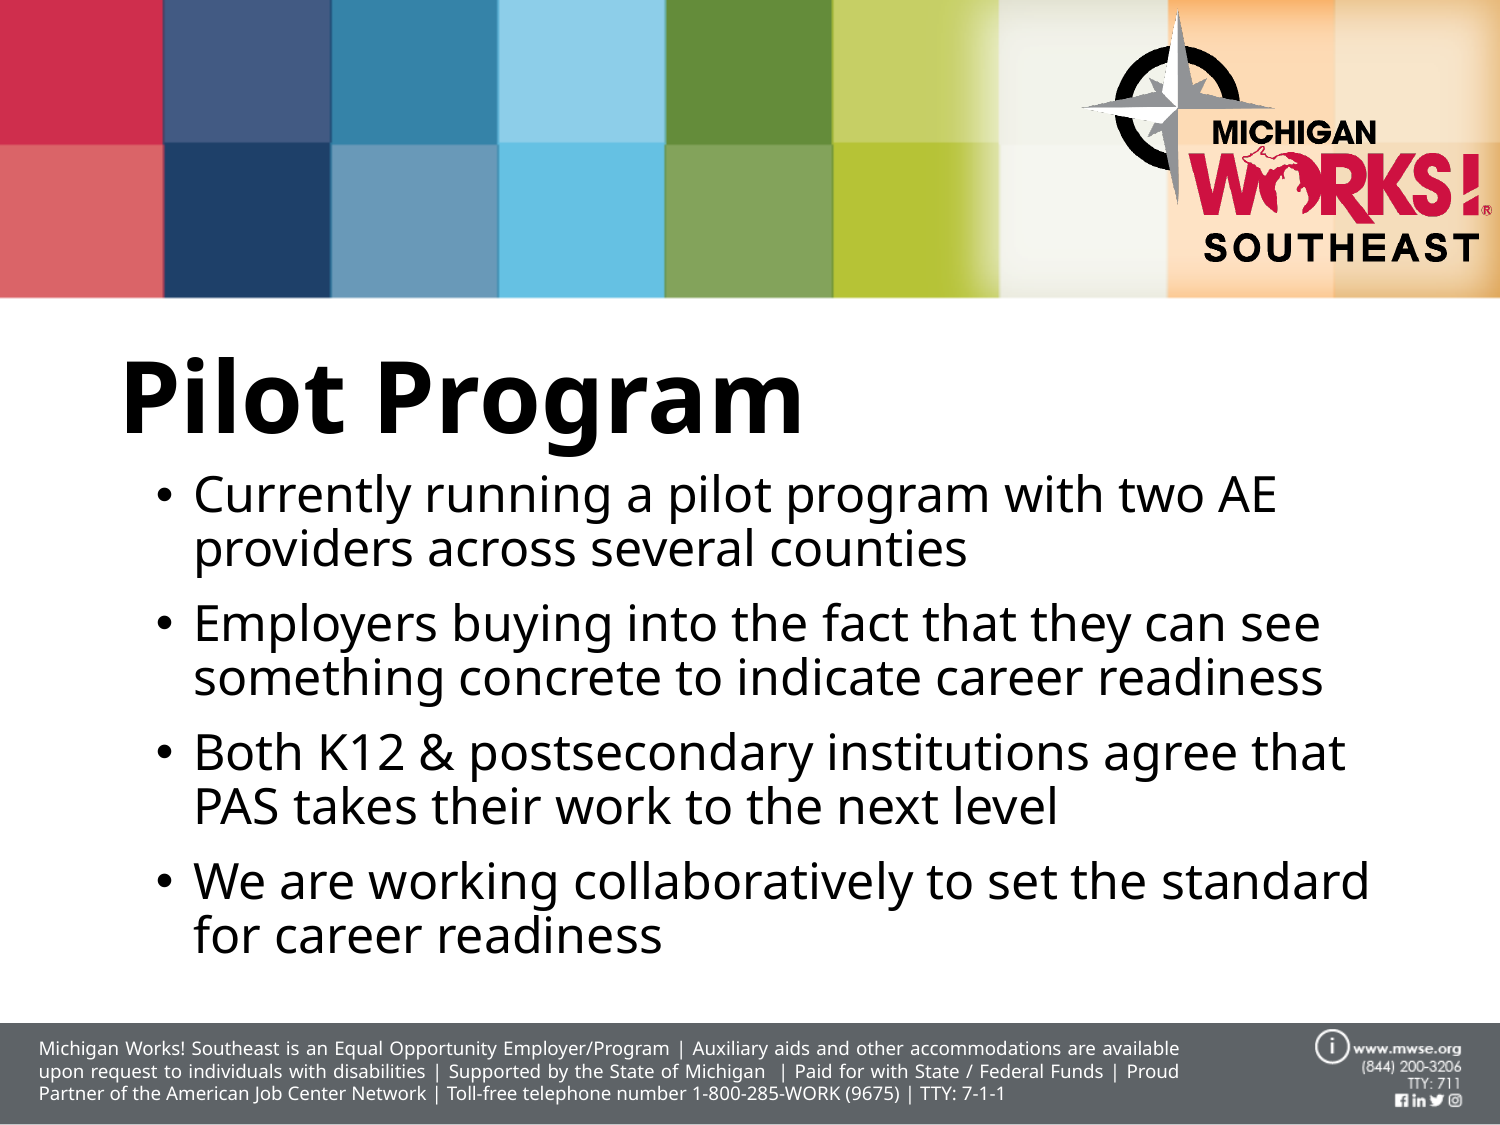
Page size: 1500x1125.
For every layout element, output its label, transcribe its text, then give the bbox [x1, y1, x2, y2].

list Currently running a pilot program with two AE providers across several counties Employers buying into the fact that they can see something concrete to indicate career readiness Both K12 & postsecondary institutions agree that PAS takes their work to the next level We are working collaboratively to set the standard for career readiness [103, 463, 1397, 936]
picture [1315, 1028, 1466, 1112]
text_box Pilot Program [103, 295, 1397, 463]
picture [0, 0, 1500, 1023]
